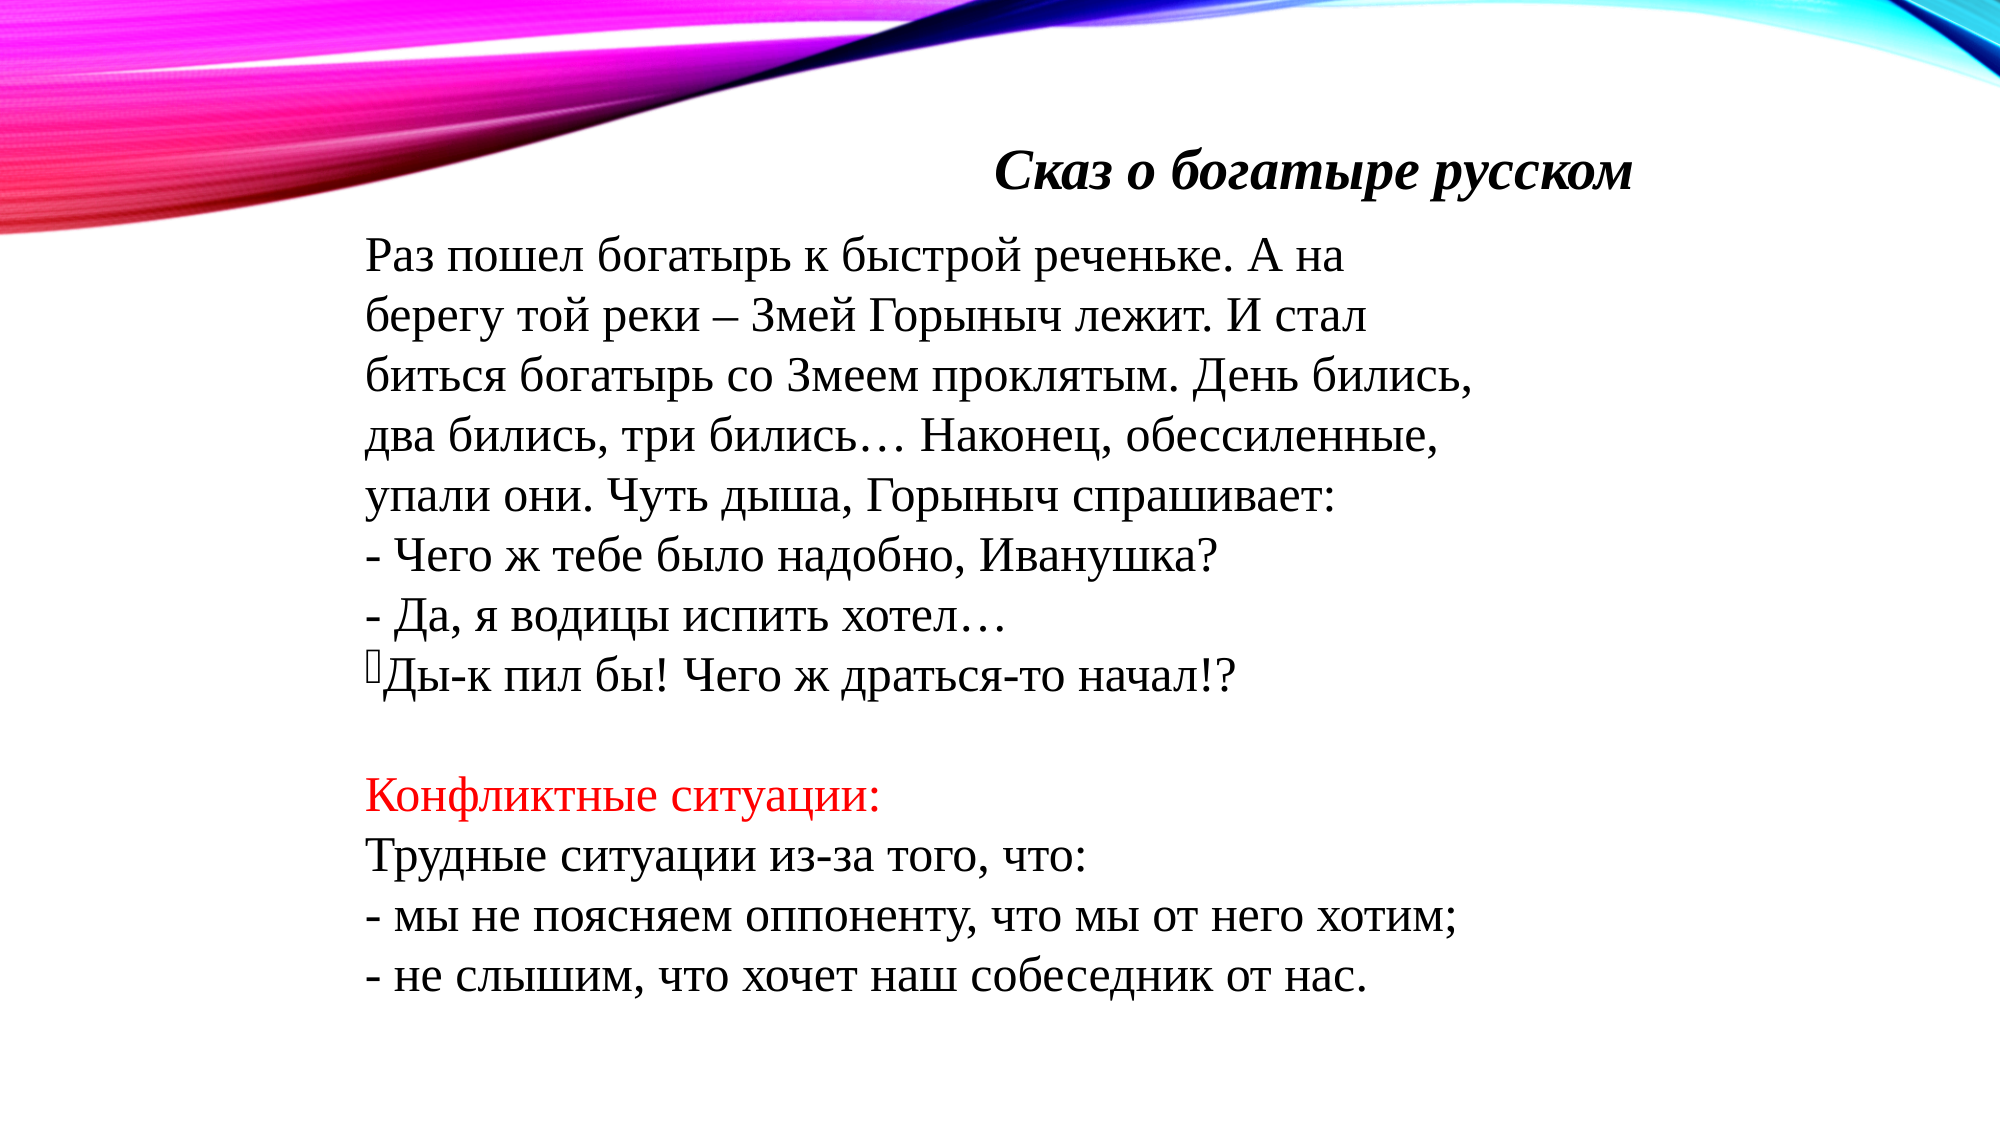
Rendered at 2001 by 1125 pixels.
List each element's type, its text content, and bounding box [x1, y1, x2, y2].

text_box Раз пошел богатырь к быстрой реченьке. А на берегу той реки – Змей Горыныч лежит. И стал биться богатырь со Змеем проклятым. День бились, два бились, три бились… Наконец, обессиленные, упали они. Чуть дыша, Горыныч спрашивает: - Чего ж тебе было надобно, Иванушка? - Да, я водицы испить хотел… Ды-к пил бы! Чего ж драться-то начал!? Конфликтные ситуации: Трудные ситуации из-за того, что: - мы не поясняем оппоненту, что мы от него хотим; - не слышим, что хочет наш собеседник от нас. [350, 214, 1500, 1009]
picture [0, 0, 2000, 237]
picture [1890, 0, 2000, 75]
text_box Сказ о богатыре русском [979, 124, 1737, 210]
picture [1910, 0, 2000, 45]
